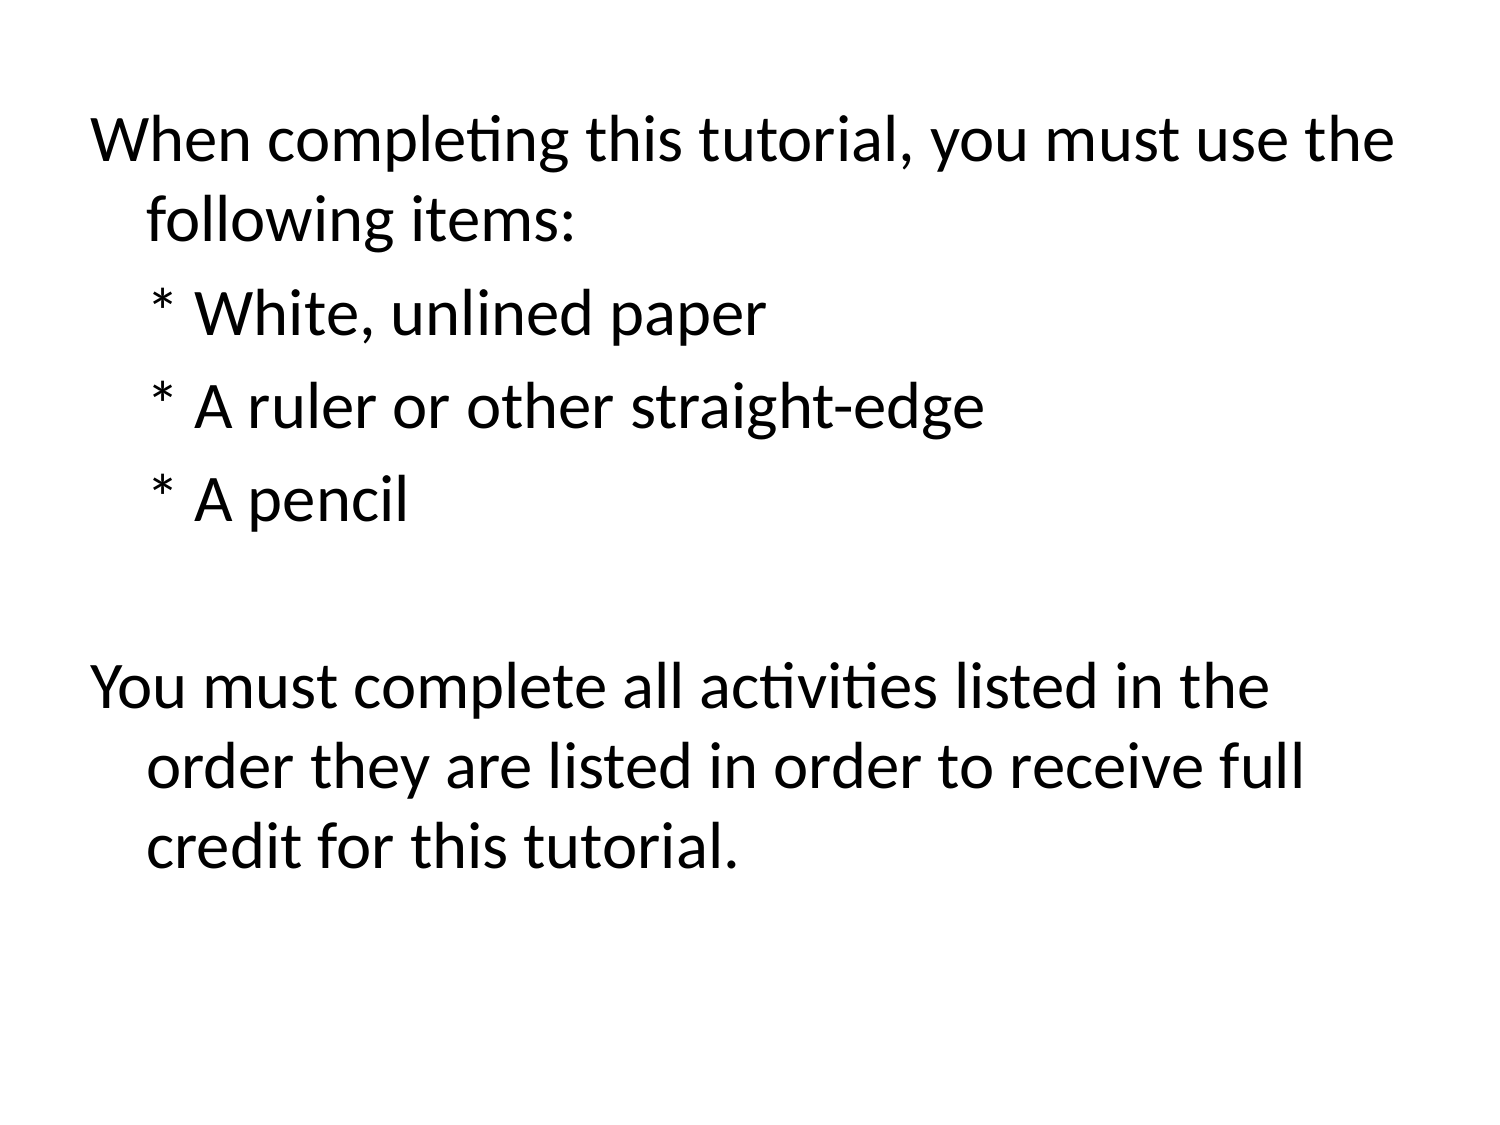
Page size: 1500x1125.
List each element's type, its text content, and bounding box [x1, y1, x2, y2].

list When completing this tutorial, you must use the following items: * White, unlined paper * A ruler or other straight-edge * A pencil You must complete all activities listed in the order they are listed in order to receive full credit for this tutorial. [75, 87, 1425, 1005]
